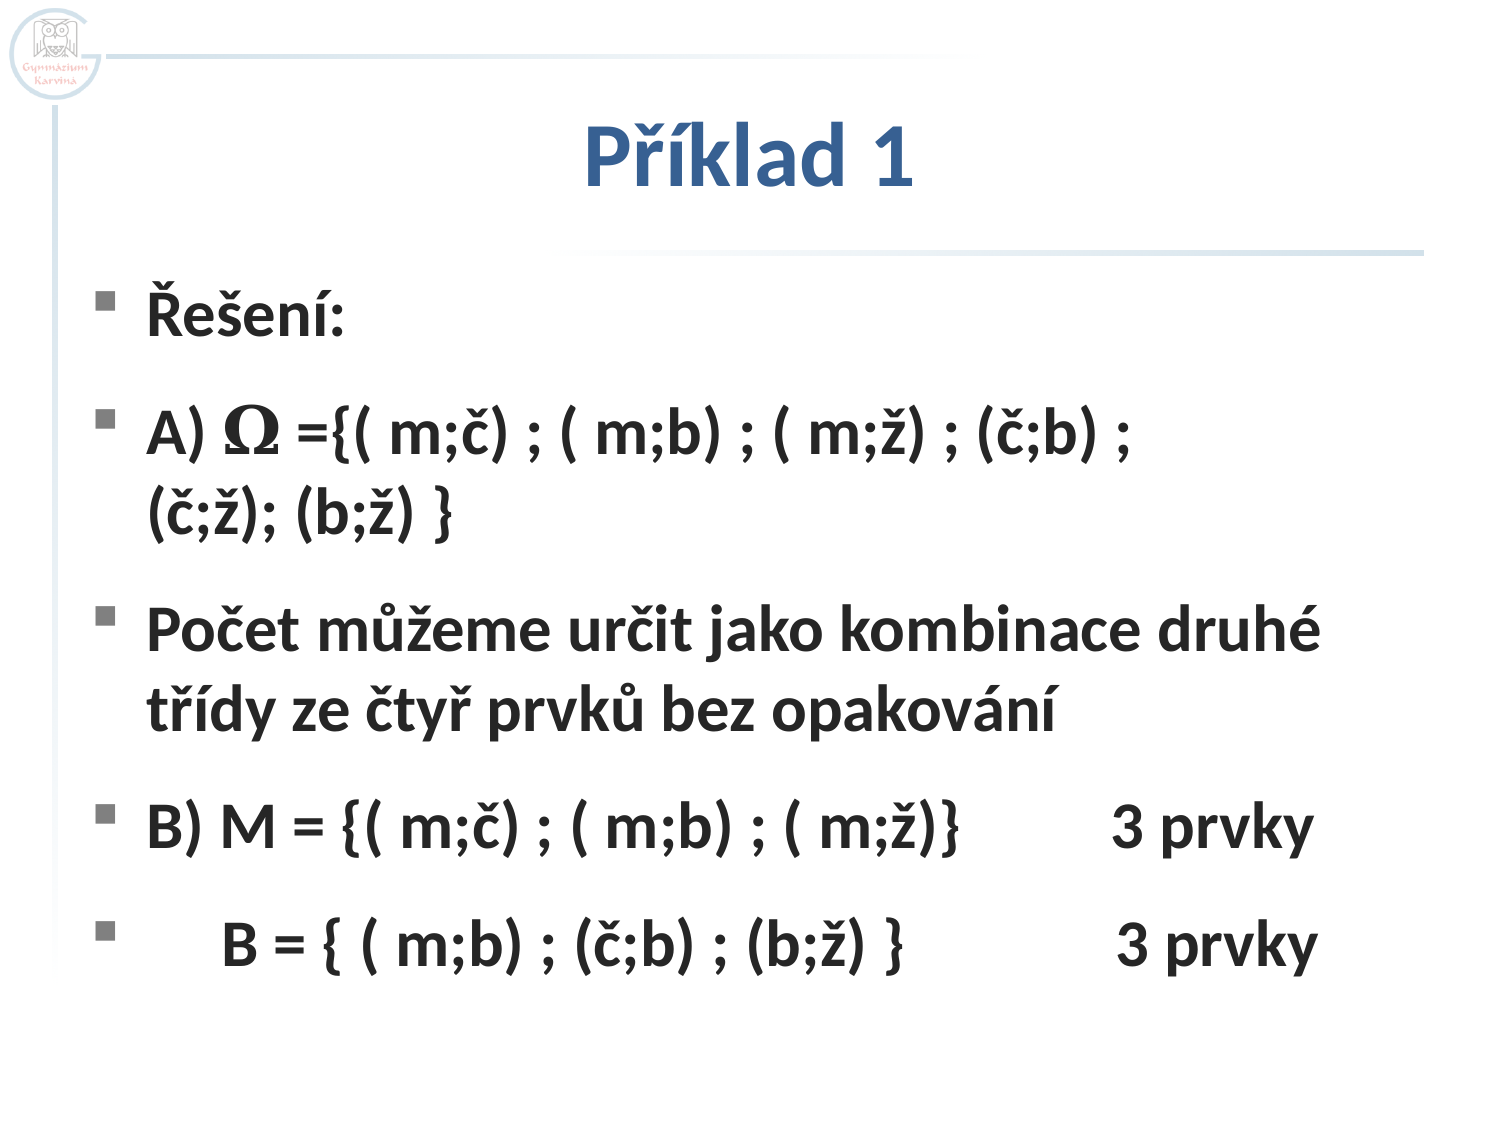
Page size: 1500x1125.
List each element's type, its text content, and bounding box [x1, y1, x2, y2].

title Příklad 1 [75, 56, 1425, 244]
picture [537, 250, 1424, 256]
picture [52, 105, 58, 992]
list Řešení: A) 𝛀 ={( m;č) ; ( m;b) ; ( m;ž) ; (č;b) ; (č;ž); (b;ž) } Počet můžeme určit jako kombinace druhé třídy ze čtyř prvků bez opakování B) M = {( m;č) ; ( m;b) ; ( m;ž)} 3 prvky B = { ( m;b) ; (č;b) ; (b;ž) } 3 prvky [75, 262, 1425, 1047]
picture [8, 5, 104, 101]
